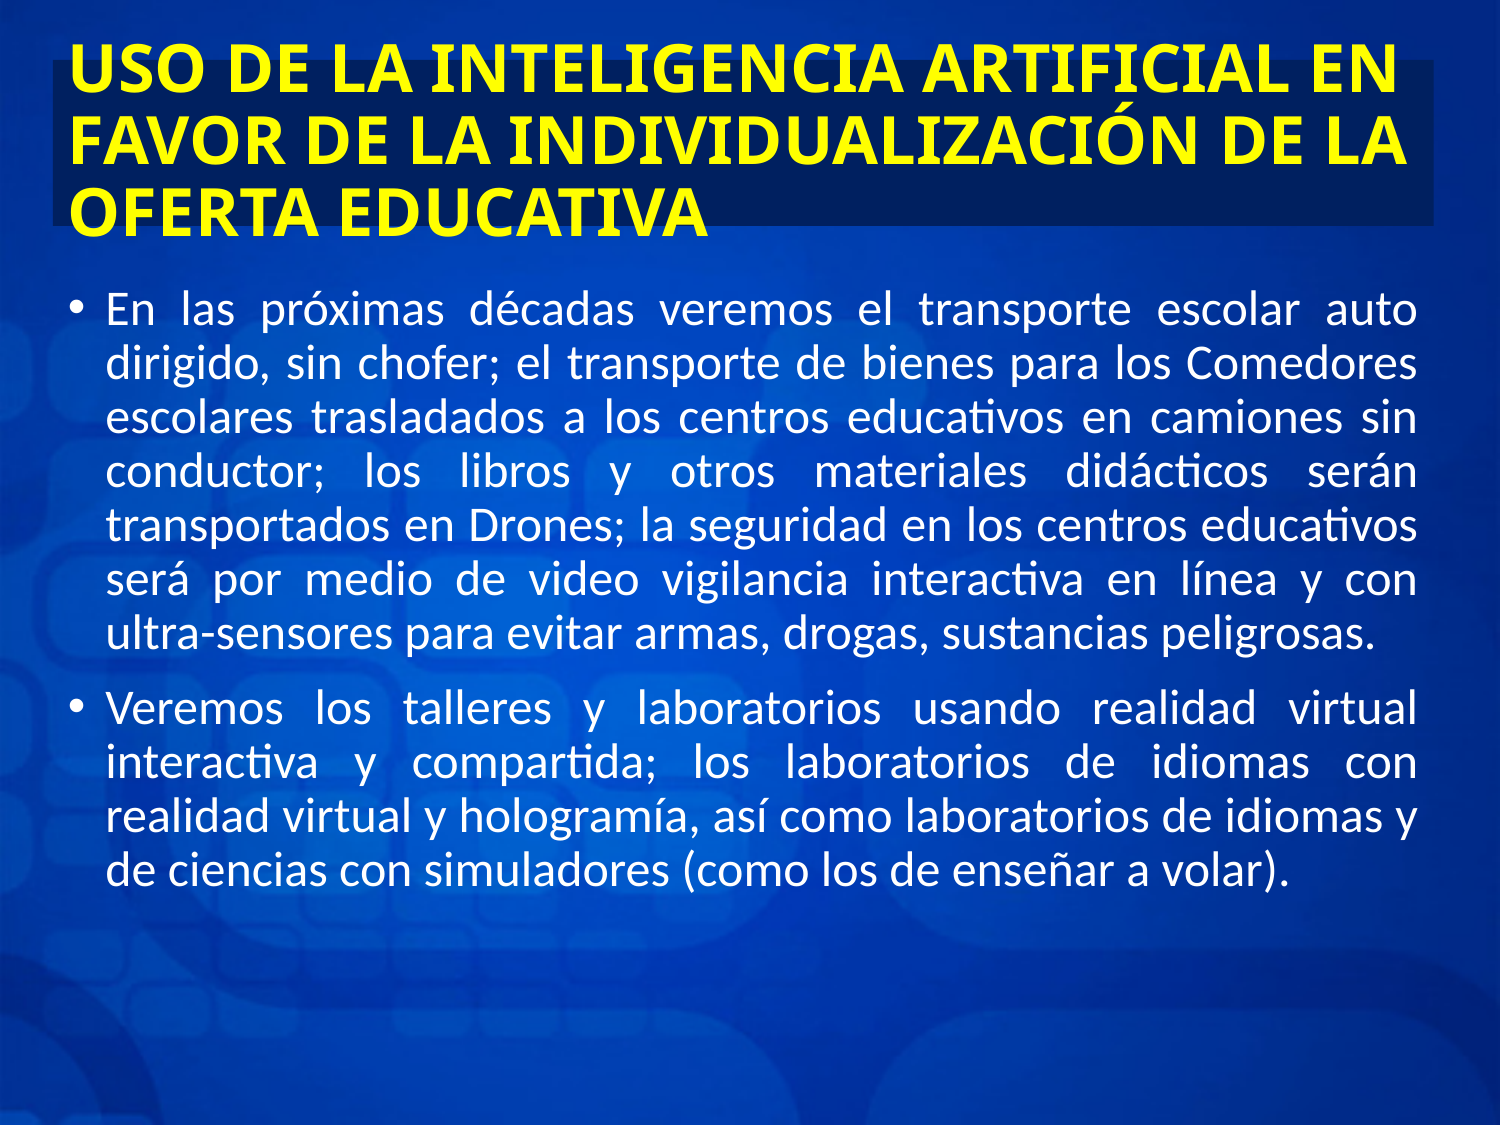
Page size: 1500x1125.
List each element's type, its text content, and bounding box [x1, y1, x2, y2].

picture [0, 0, 1500, 1125]
title USO DE LA INTELIGENCIA ARTIFICIAL EN FAVOR DE LA INDIVIDUALIZACIÓN DE LA OFERTA EDUCATIVA [52, 59, 1434, 226]
list En las próximas décadas veremos el transporte escolar auto dirigido, sin chofer; el transporte de bienes para los Comedores escolares trasladados a los centros educativos en camiones sin conductor; los libros y otros materiales didácticos serán transportados en Drones; la seguridad en los centros educativos será por medio de video vigilancia interactiva en línea y con ultra-sensores para evitar armas, drogas, sustancias peligrosas. Veremos los talleres y laboratorios usando realidad virtual interactiva y compartida; los laboratorios de idiomas con realidad virtual y hologramía, así como laboratorios de idiomas y de ciencias con simuladores (como los de enseñar a volar). [52, 274, 1434, 989]
